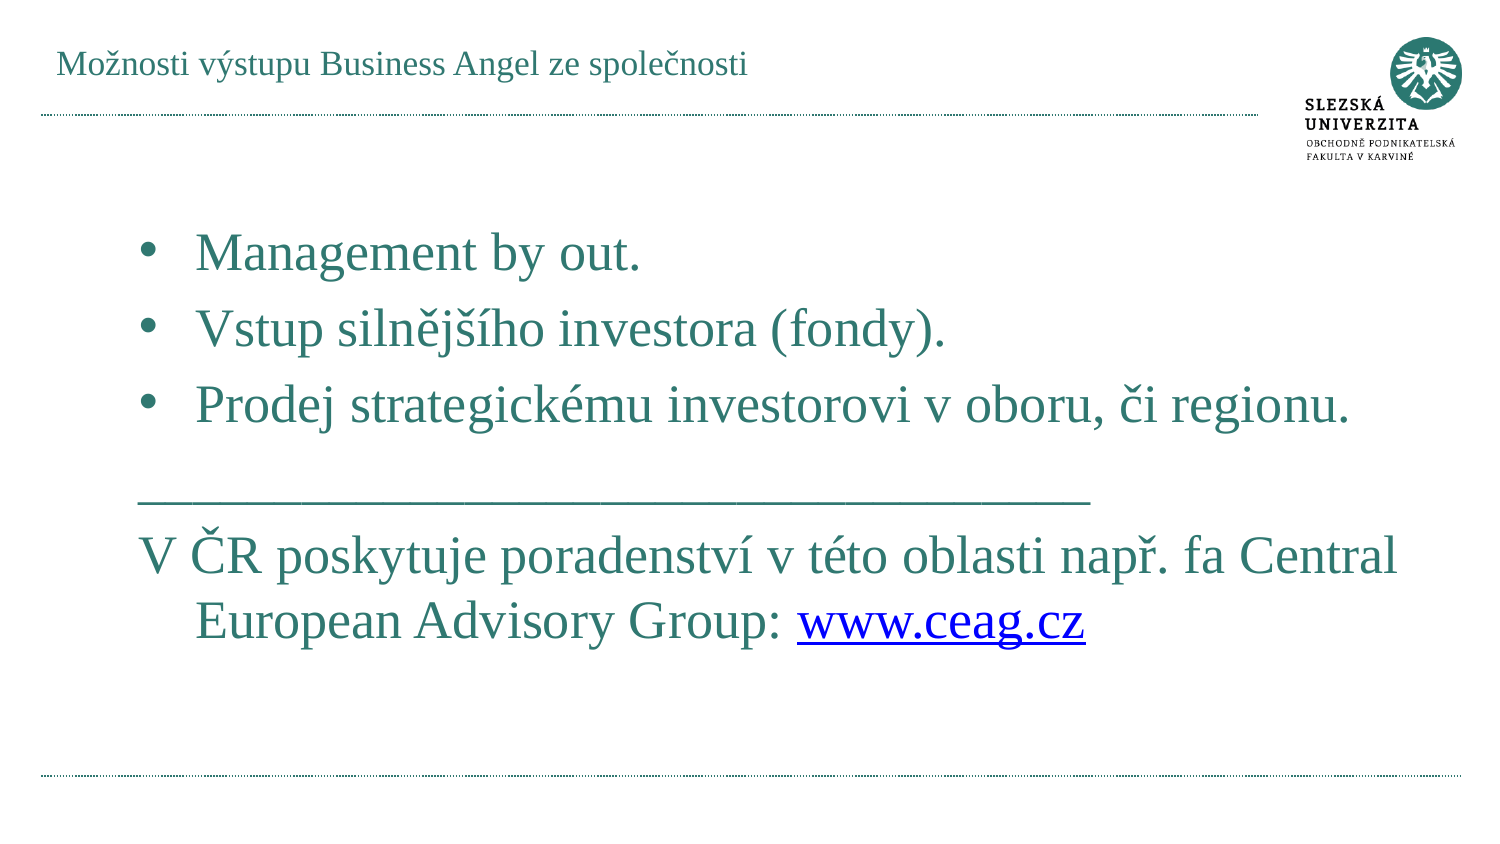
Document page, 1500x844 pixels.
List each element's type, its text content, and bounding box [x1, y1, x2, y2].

list Management by out. Vstup silnějšího investora (fondy). Prodej strategickému investorovi v oboru, či regionu. ___________________________________ V ČR poskytuje poradenství v této oblasti např. fa Central European Advisory Group: www.ceag.cz [123, 209, 1500, 745]
title Možnosti výstupu Business Angel ze společnosti [41, 32, 786, 116]
picture [1305, 37, 1462, 160]
